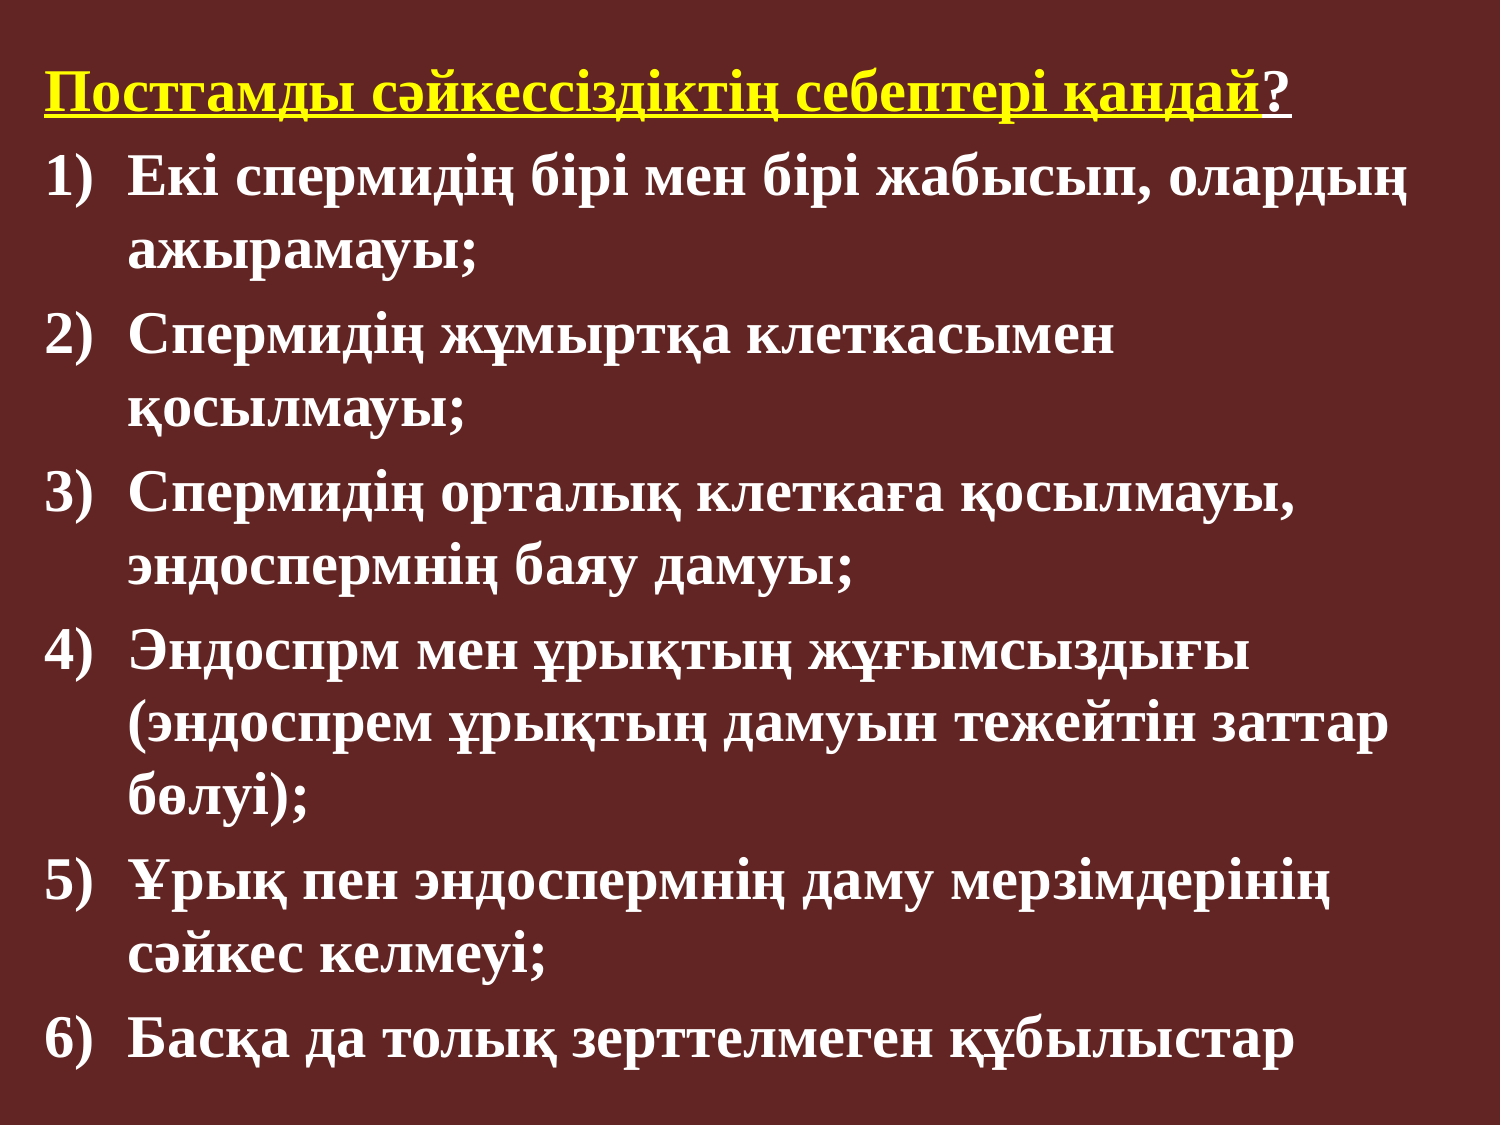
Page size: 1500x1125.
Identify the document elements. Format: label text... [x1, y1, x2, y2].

list Постгамды сәйкессіздіктің себептері қандай? Екі спермидің бірі мен бірі жабысып, олардың ажырамауы; Спермидің жұмыртқа клеткасымен қосылмауы; Спермидің орталық клеткаға қосылмауы, эндоспермнің баяу дамуы; Эндоспрм мен ұрықтың жұғымсыздығы (эндоспрем ұрықтың дамуын тежейтін заттар бөлуі); Ұрық пен эндоспермнің даму мерзімдерінің сәйкес келмеуі; Басқа да толық зерттелмеген құбылыстар [29, 42, 1471, 1083]
